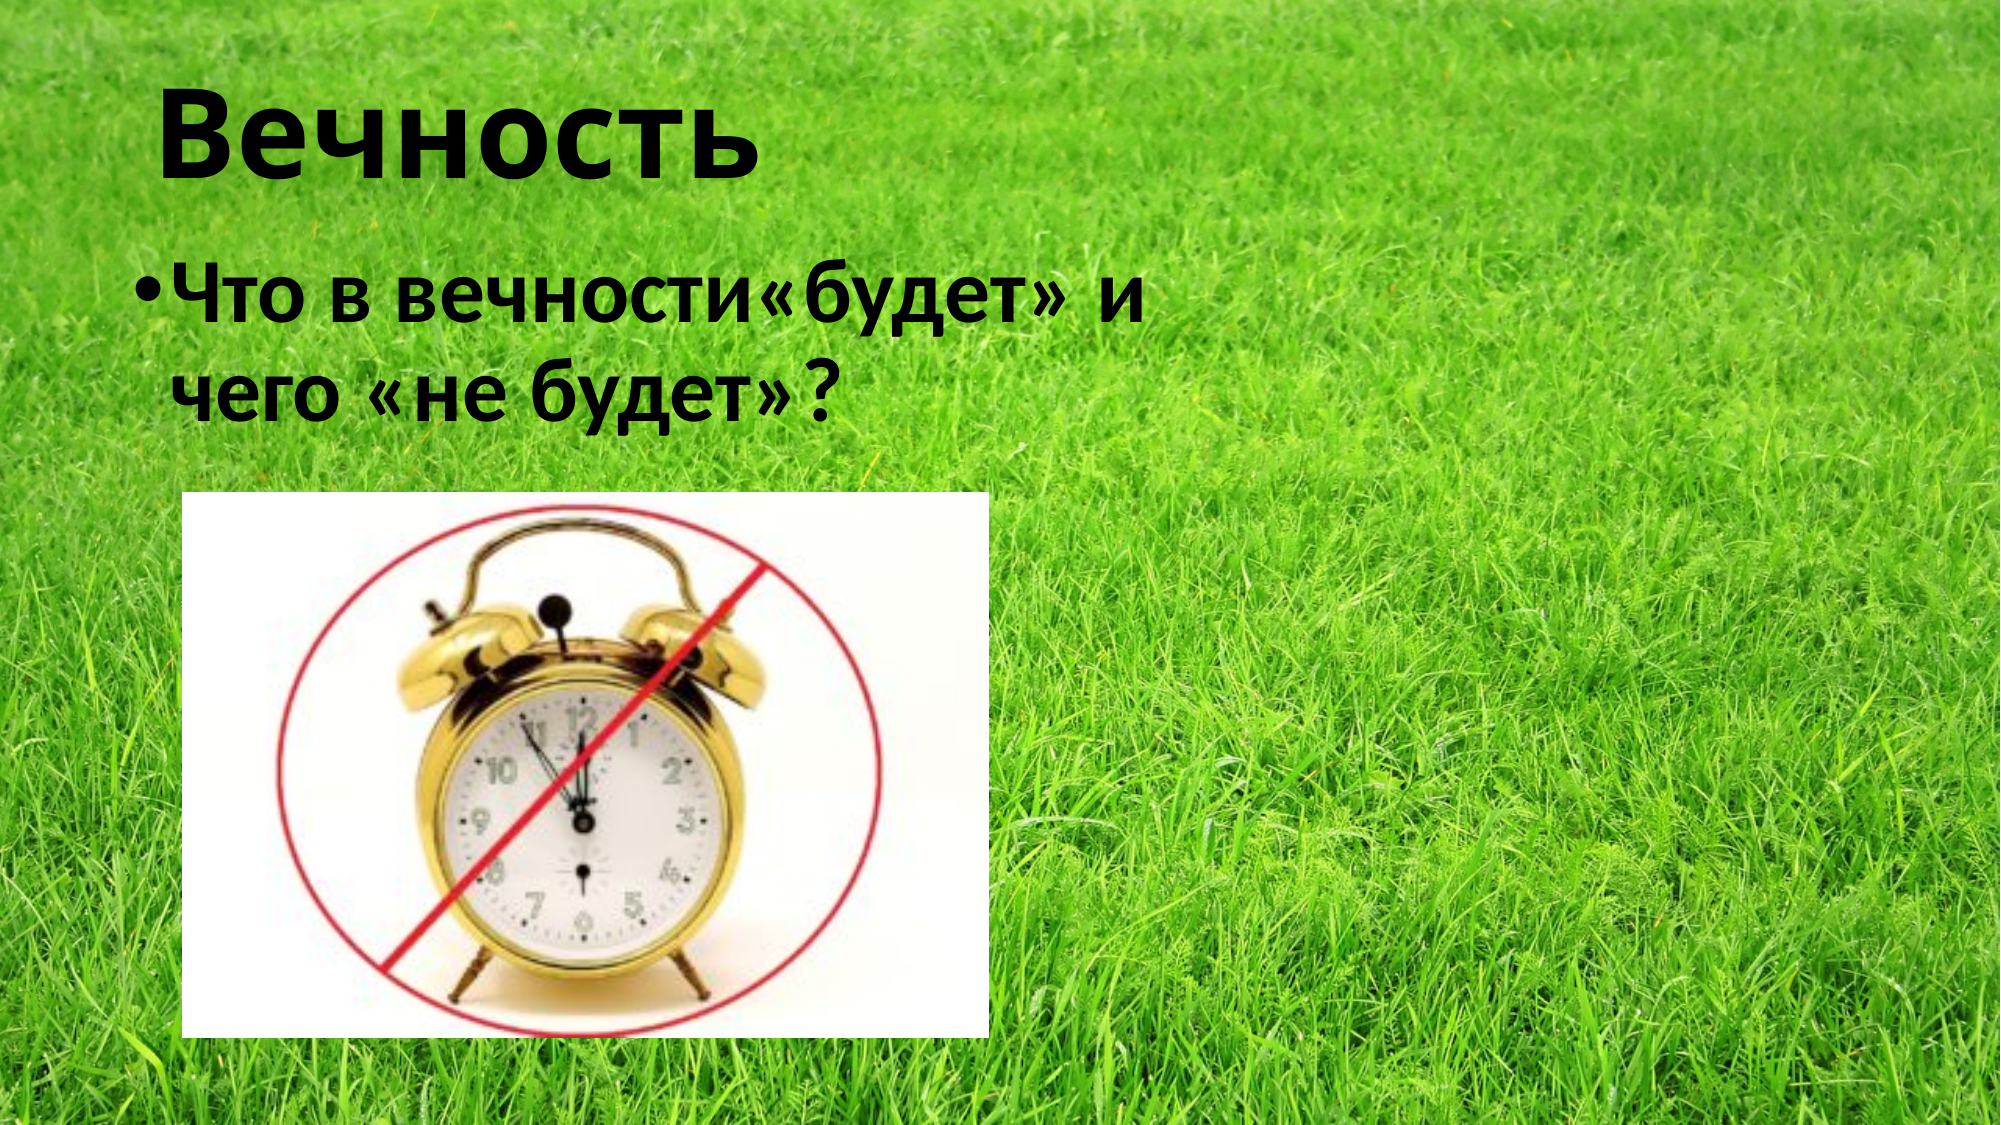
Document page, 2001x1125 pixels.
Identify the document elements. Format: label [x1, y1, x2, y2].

list [182, 492, 989, 1038]
picture [0, 0, 2000, 1125]
